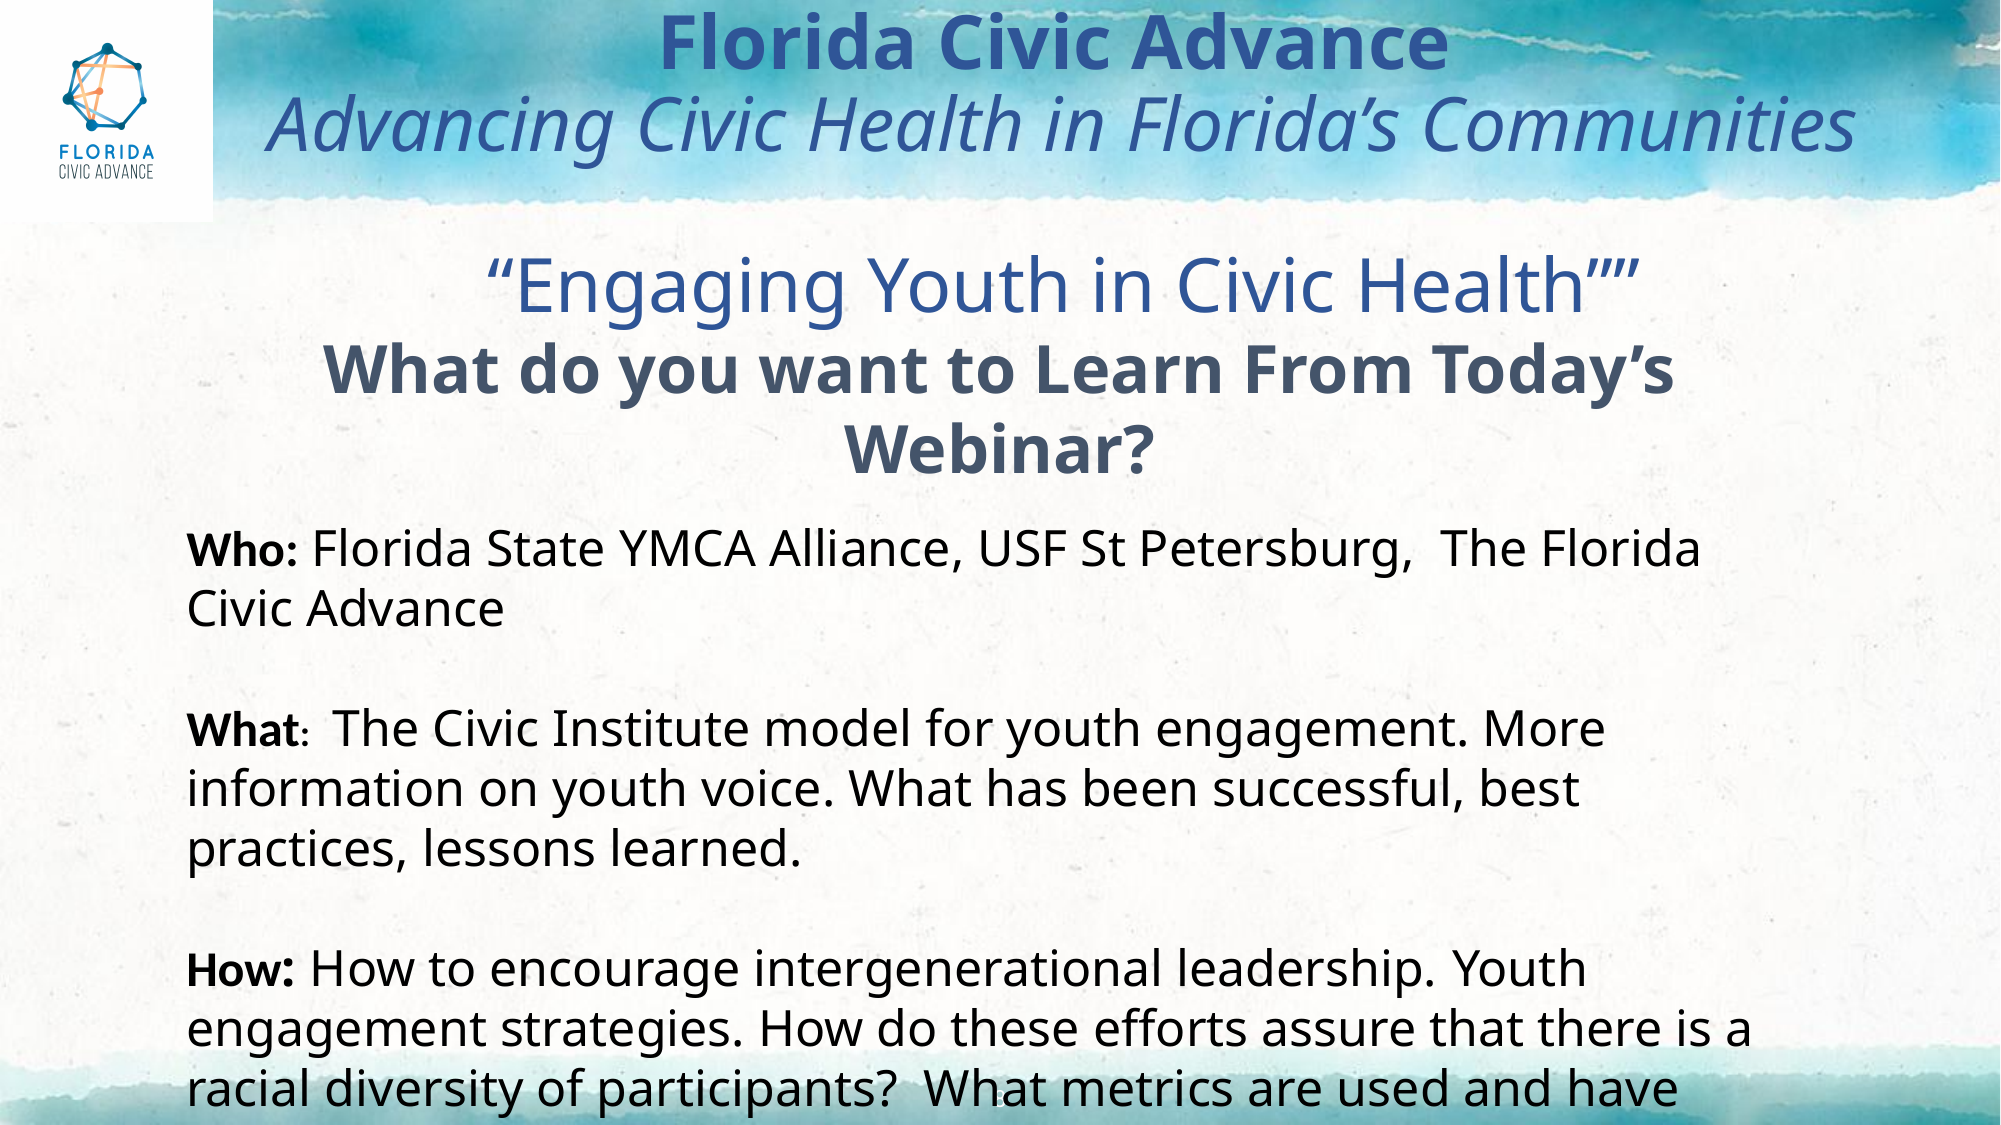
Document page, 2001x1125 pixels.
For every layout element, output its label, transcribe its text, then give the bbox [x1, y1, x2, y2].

title Florida Civic Advance Advancing Civic Health in Florida’s Communities “Engaging Youth in Civic Health”” [128, 73, 2000, 261]
text_box What do you want to Learn From Today’s Webinar? Who: Florida State YMCA Alliance, USF St Petersburg, The Florida Civic Advance What: The Civic Institute model for youth engagement. More information on youth voice. What has been successful, best practices, lessons learned. How: How to encourage intergenerational leadership. Youth engagement strategies. How do these efforts assure that there is a racial diversity of participants? What metrics are used and have there been longitudinal studies conducted? Opportunities for the business community to get involved with youth civic engagement [171, 319, 1829, 1125]
picture [0, 0, 2001, 1125]
